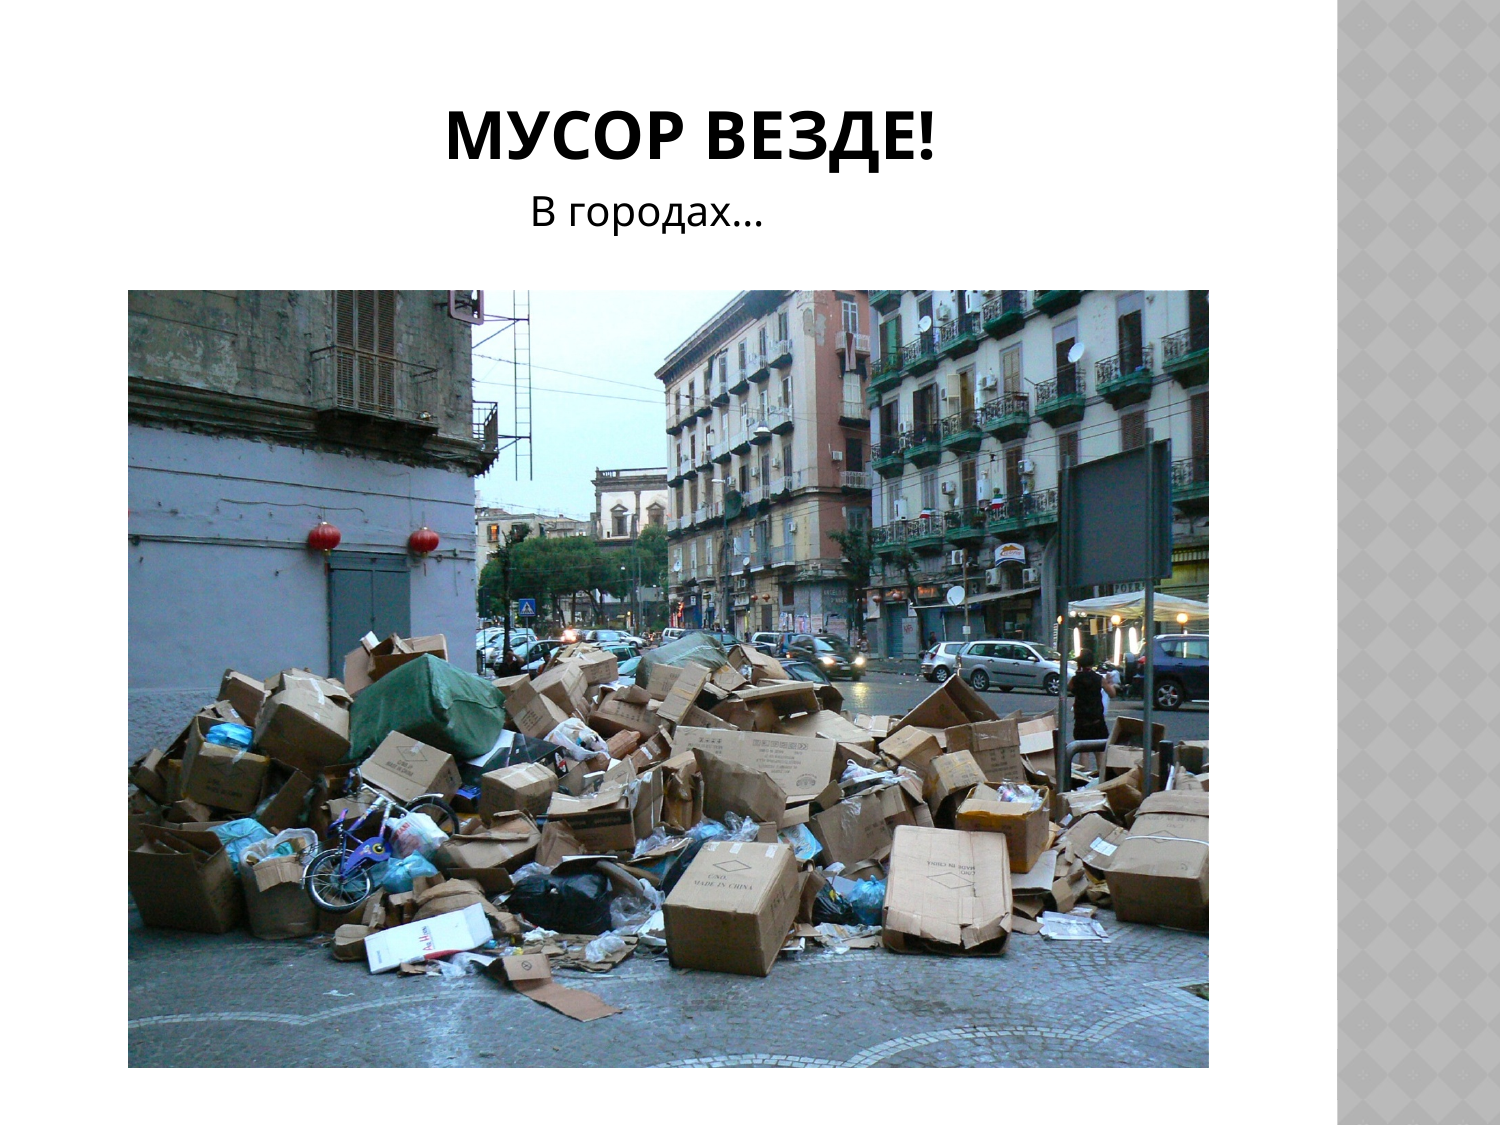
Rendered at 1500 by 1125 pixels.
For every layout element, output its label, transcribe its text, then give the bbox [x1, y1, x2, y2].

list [128, 290, 1210, 1068]
title Мусор везде! [206, 30, 1175, 173]
list В городах… [159, 184, 1127, 284]
